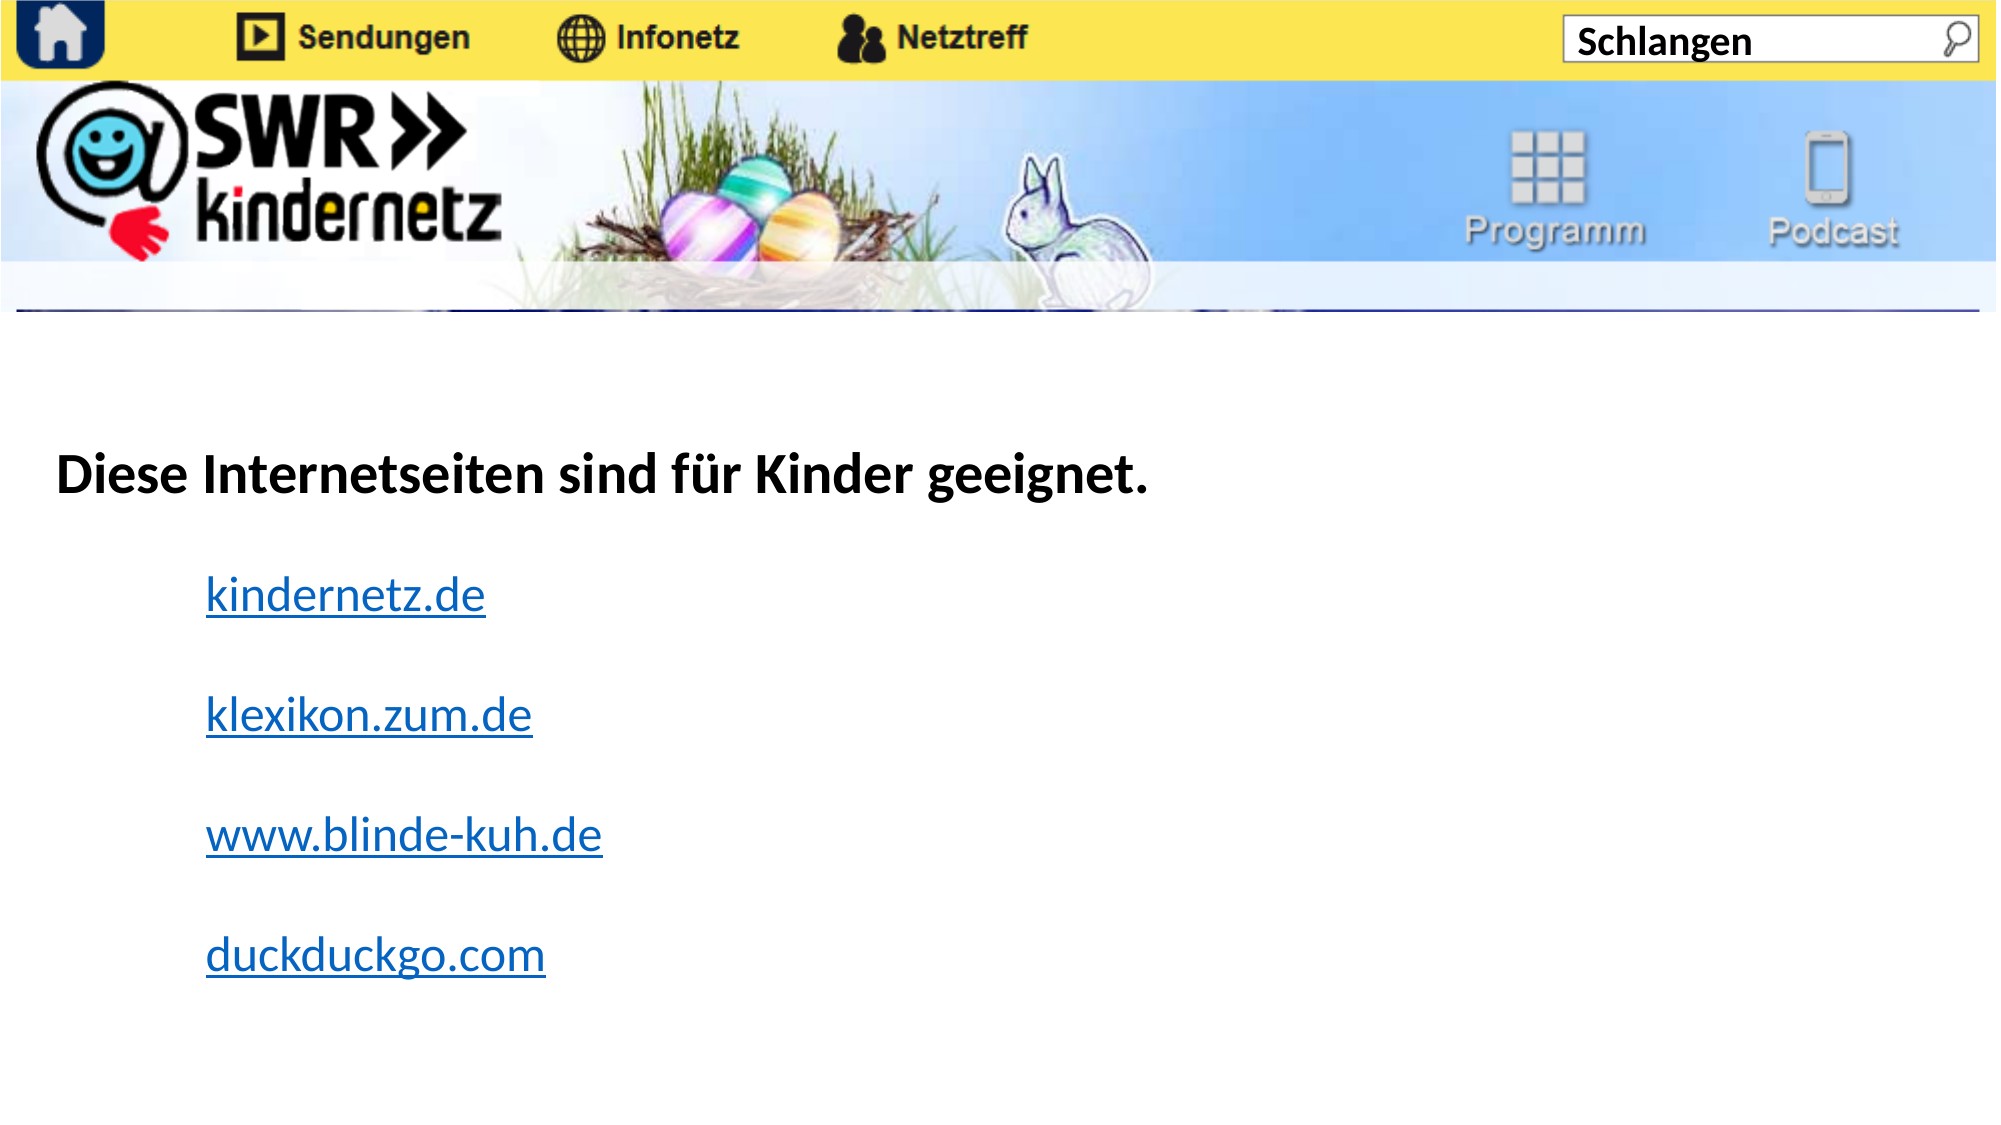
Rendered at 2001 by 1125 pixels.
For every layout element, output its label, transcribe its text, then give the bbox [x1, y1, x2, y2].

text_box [1, 0, 1996, 313]
text_box Diese Internetseiten sind für Kinder geeignet. [41, 427, 1184, 513]
text_box kindernetz.de klexikon.zum.de www.blinde-kuh.de duckduckgo.com [190, 526, 966, 989]
